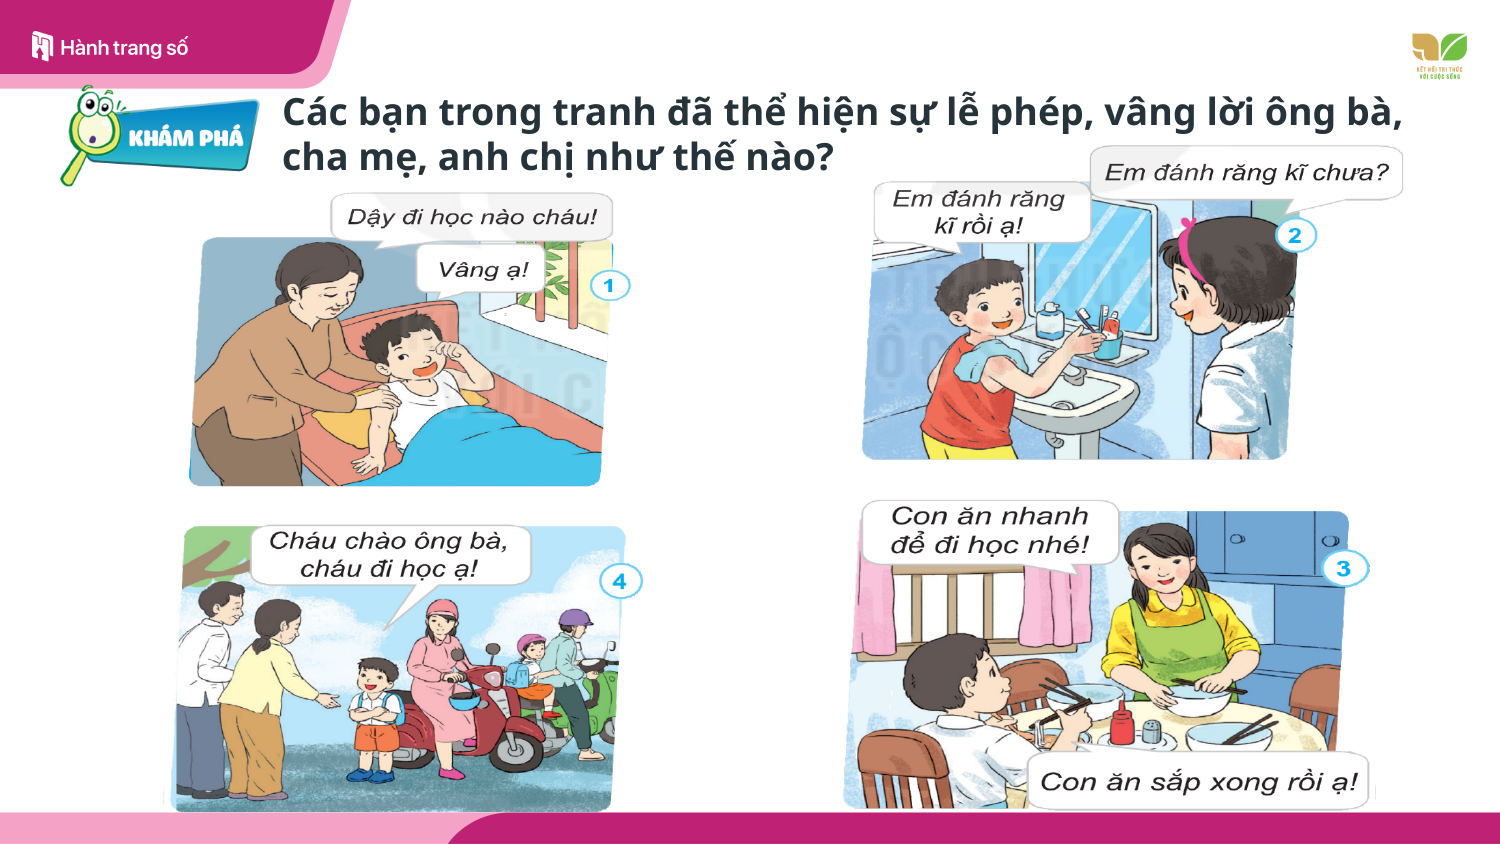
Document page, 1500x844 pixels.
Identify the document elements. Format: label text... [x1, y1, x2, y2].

picture [0, 0, 1500, 844]
text_box Các bạn trong tranh đã thể hiện sự lễ phép, vâng lời ông bà, cha mẹ, anh chị như thế nào? [267, 80, 1438, 186]
